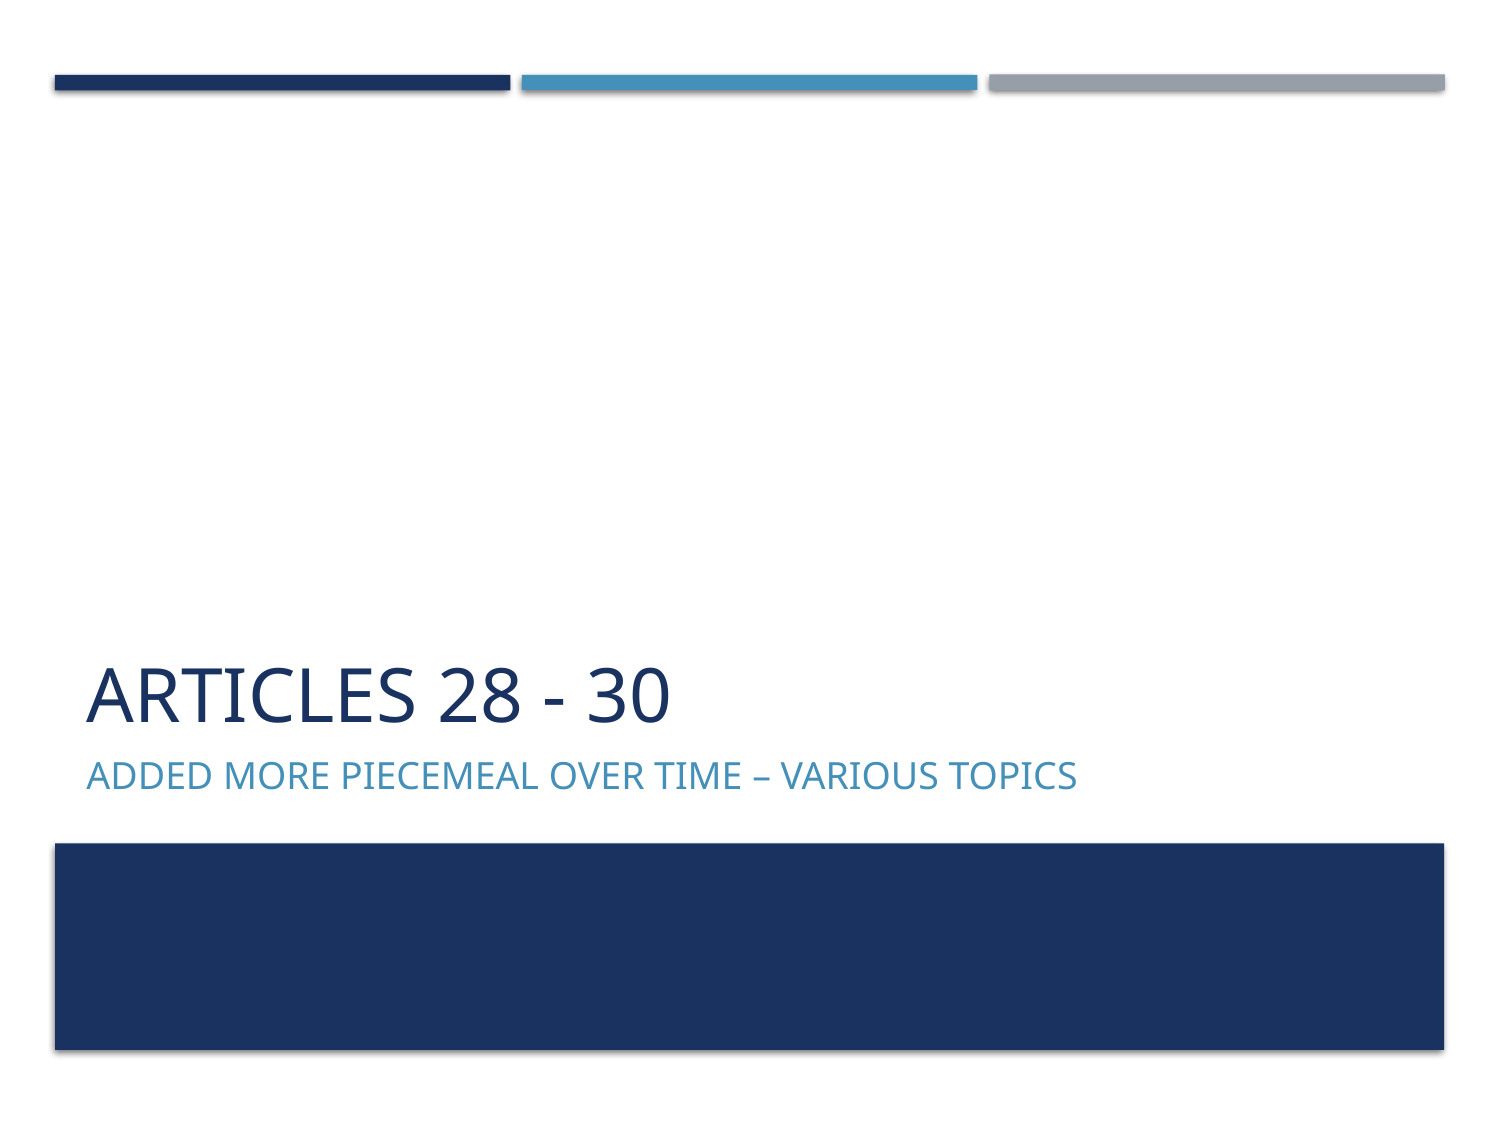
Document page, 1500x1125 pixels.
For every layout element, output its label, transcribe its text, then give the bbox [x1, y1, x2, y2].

list Added more piecemeal over time – various topics [71, 744, 1429, 844]
title Articles 28 - 30 [71, 499, 1429, 744]
